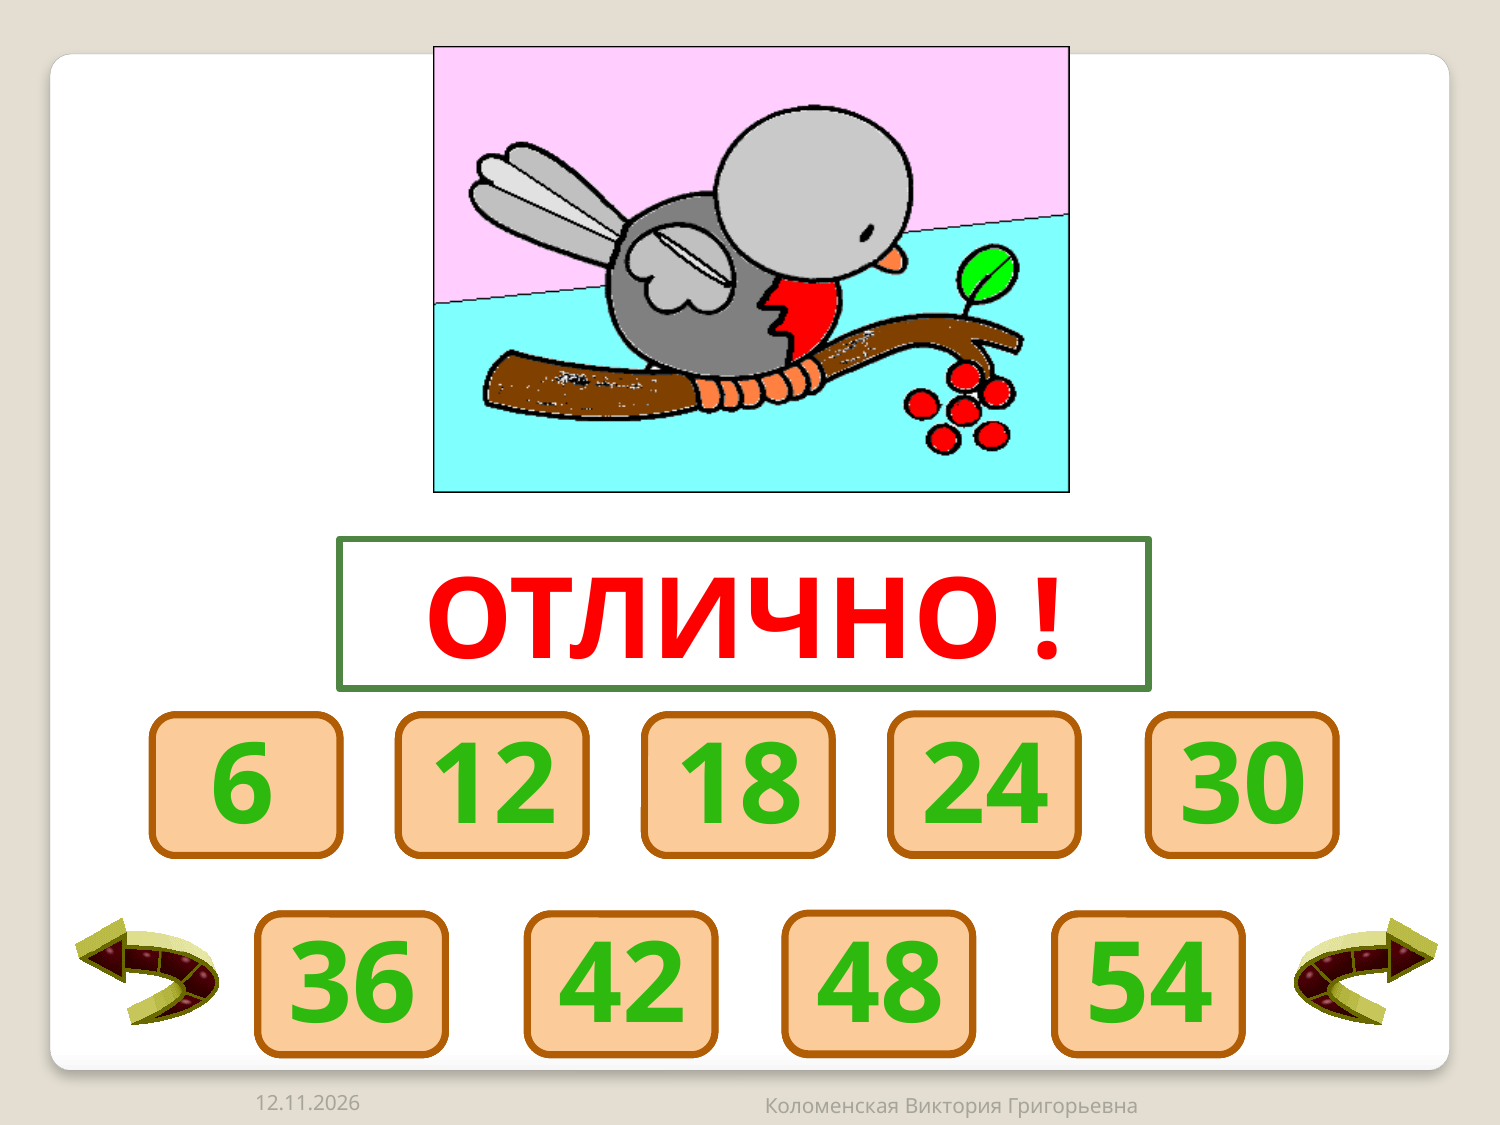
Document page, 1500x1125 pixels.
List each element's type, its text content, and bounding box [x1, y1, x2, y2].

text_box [644, 702, 833, 856]
text_box 04.01.2002 [0, 1065, 375, 1125]
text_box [527, 902, 716, 1055]
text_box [890, 702, 1079, 855]
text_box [398, 702, 587, 856]
picture [70, 913, 223, 1030]
picture [1288, 913, 1442, 1030]
text_box отлично ! [336, 536, 1152, 692]
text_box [1054, 902, 1243, 1055]
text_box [257, 902, 446, 1055]
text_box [784, 902, 973, 1055]
footer Коломенская Виктория Григорьевна [750, 1065, 1500, 1125]
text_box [152, 702, 341, 856]
picture [433, 46, 1070, 493]
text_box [1148, 702, 1337, 856]
